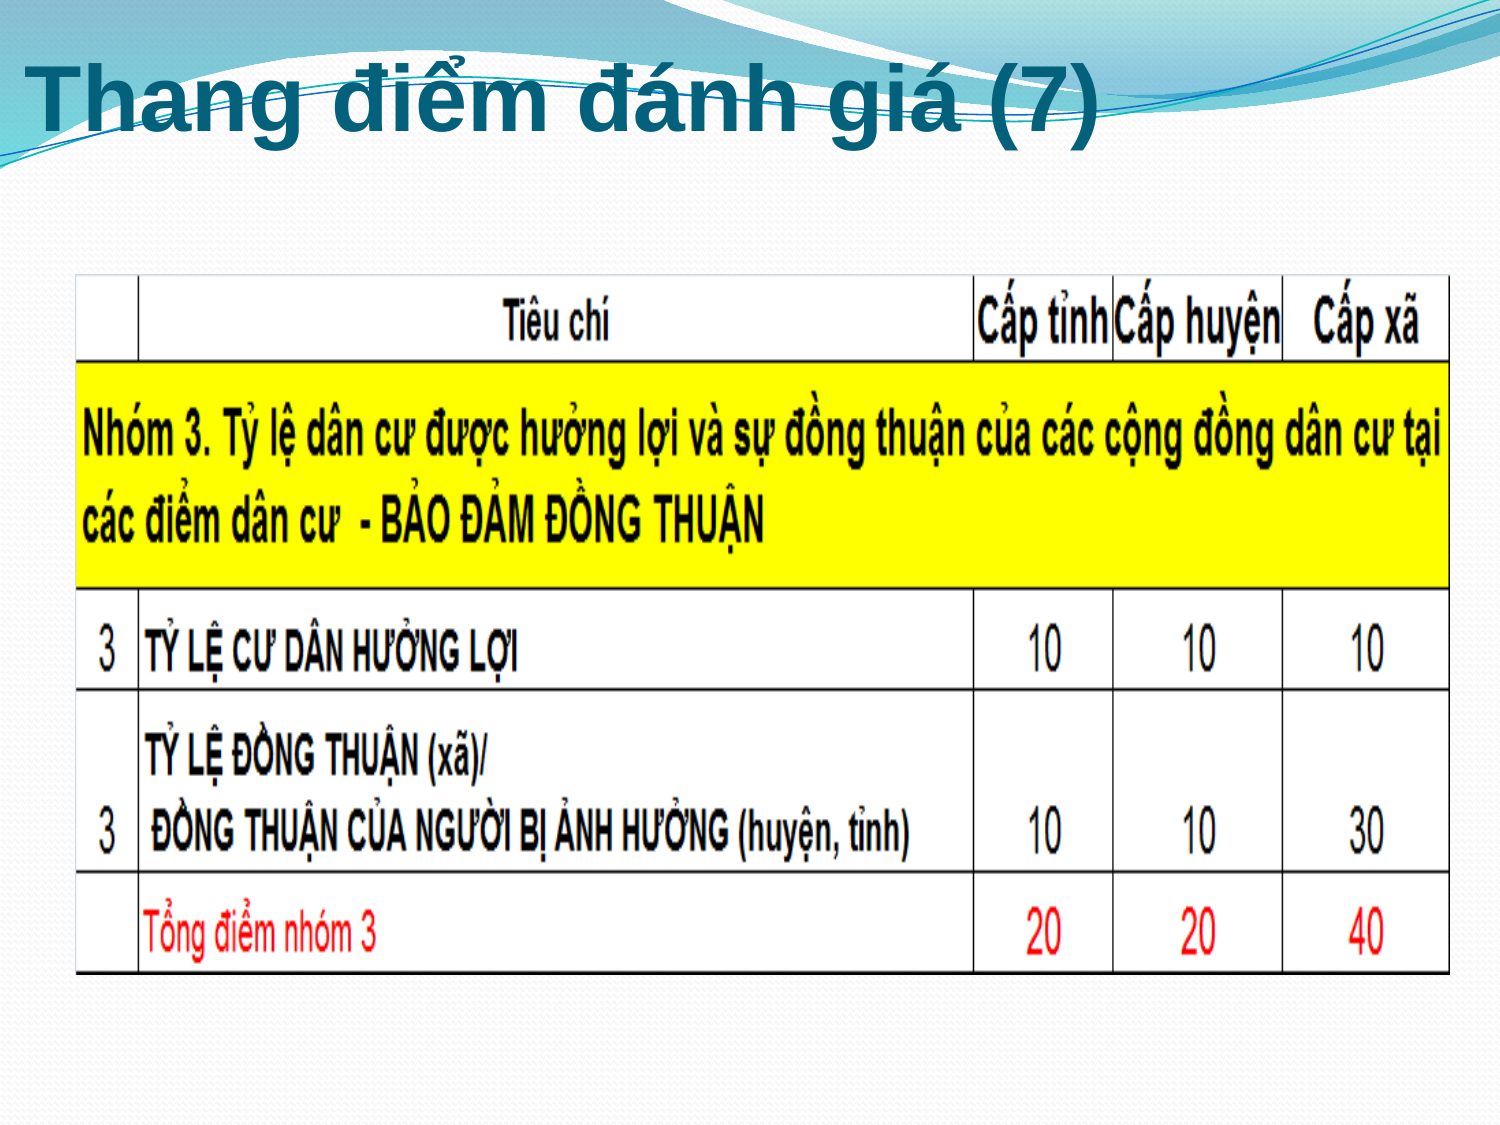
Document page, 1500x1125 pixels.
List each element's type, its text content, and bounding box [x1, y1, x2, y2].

picture [74, 274, 1451, 976]
title Thang điểm đánh giá (7) [24, 37, 1375, 150]
